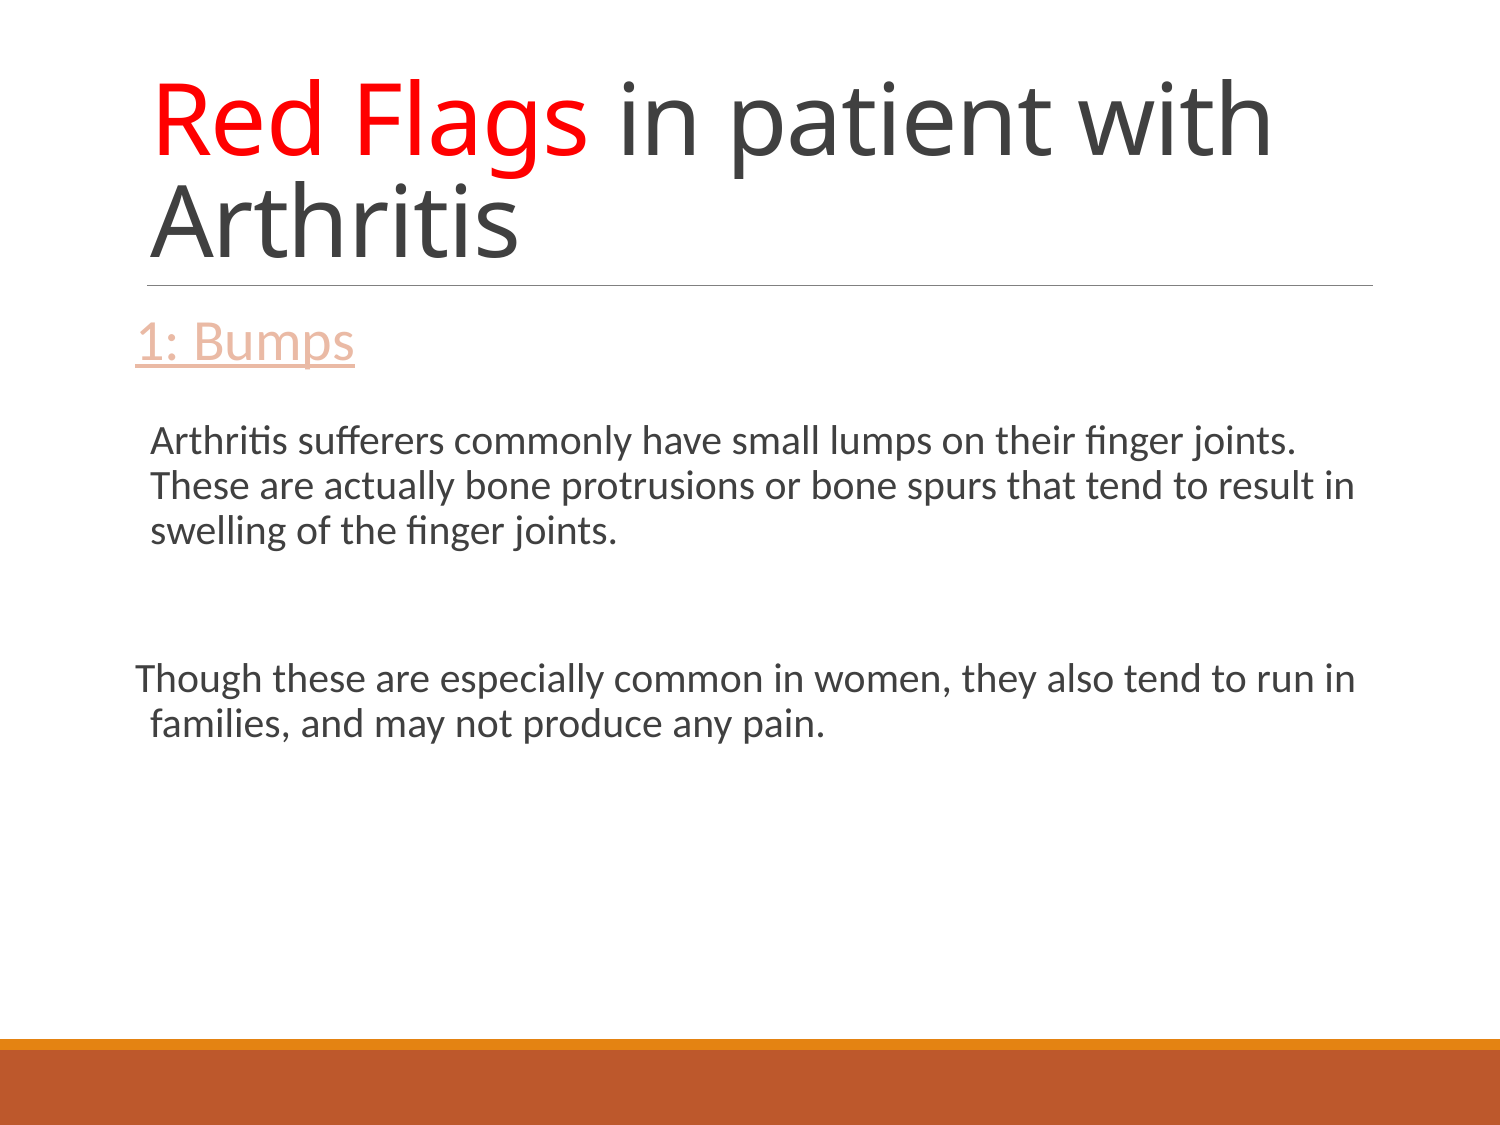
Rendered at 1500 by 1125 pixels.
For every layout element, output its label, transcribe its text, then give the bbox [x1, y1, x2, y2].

list 1: Bumps Arthritis sufferers commonly have small lumps on their finger joints. These are actually bone protrusions or bone spurs that tend to result in swelling of the finger joints. Though these are especially common in women, they also tend to run in families, and may not produce any pain. [135, 302, 1373, 963]
title Red Flags in patient with Arthritis [135, 47, 1373, 285]
